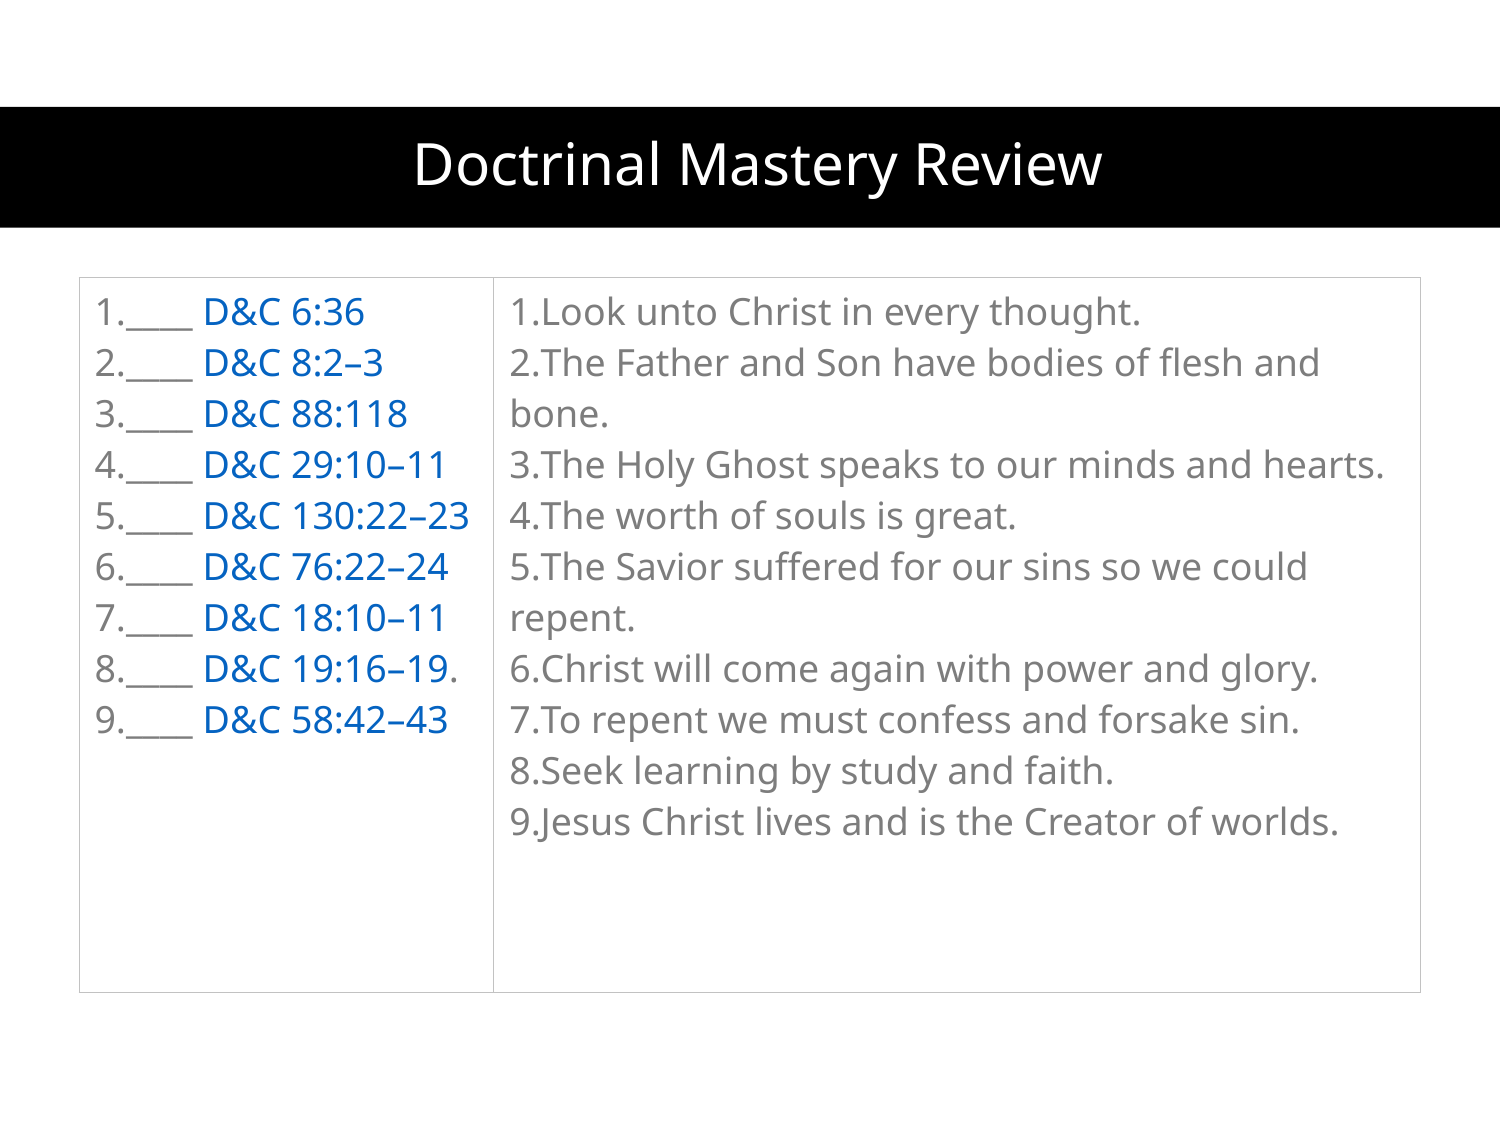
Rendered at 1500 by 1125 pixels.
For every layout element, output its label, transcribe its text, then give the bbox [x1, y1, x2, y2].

table_header ____ D&C 6:36 ____ D&C 8:2–3 ____ D&C 88:118 ____ D&C 29:10–11 ____ D&C 130:22–23 ____ D&C 76:22–24 ____ D&C 18:10–11 ____ D&C 19:16–19. ____ D&C 58:42–43 [80, 278, 493, 992]
table_header Look unto Christ in every thought. The Father and Son have bodies of flesh and bone. The Holy Ghost speaks to our minds and hearts. The worth of souls is great. The Savior suffered for our sins so we could repent. Christ will come again with power and glory. To repent we must confess and forsake sin. Seek learning by study and faith. Jesus Christ lives and is the Creator of worlds. [494, 278, 1420, 992]
title Doctrinal Mastery Review [68, 105, 1448, 228]
text_box [0, 106, 1500, 229]
